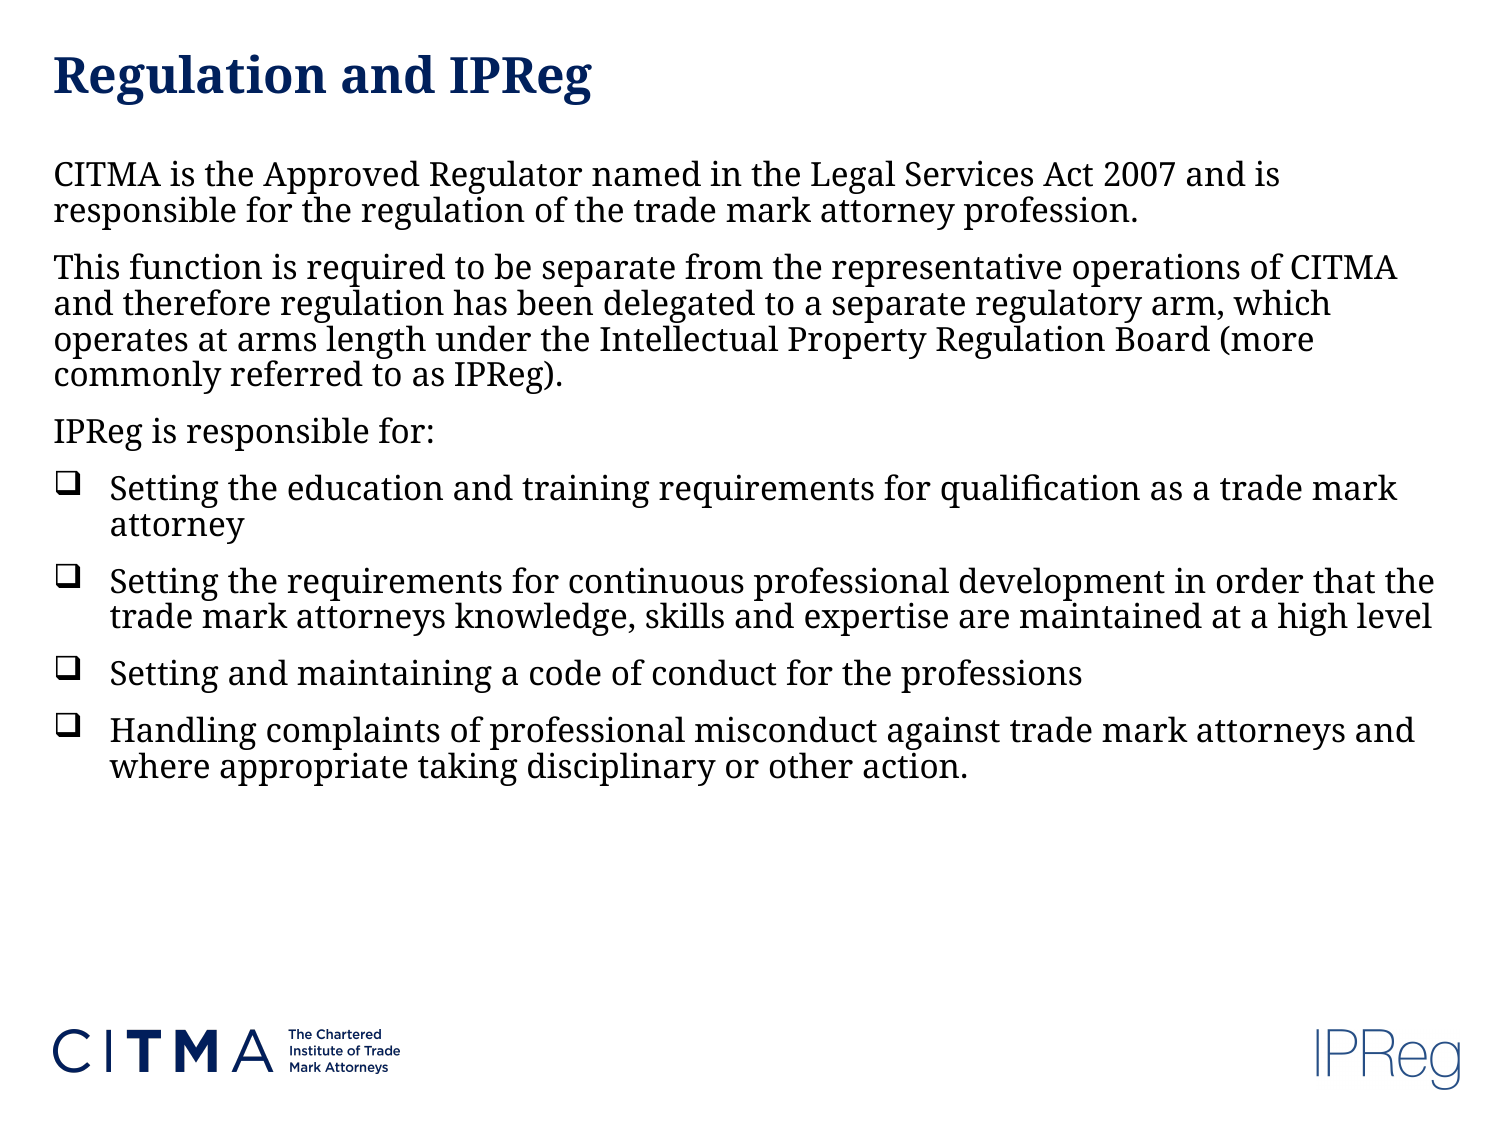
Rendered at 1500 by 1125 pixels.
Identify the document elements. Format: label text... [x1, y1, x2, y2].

picture [1316, 1029, 1460, 1090]
picture [53, 1029, 400, 1074]
text_box CITMA is the Approved Regulator named in the Legal Services Act 2007 and is responsible for the regulation of the trade mark attorney profession. This function is required to be separate from the representative operations of CITMA and therefore regulation has been delegated to a separate regulatory arm, which operates at arms length under the Intellectual Property Regulation Board (more commonly referred to as IPReg). IPReg is responsible for: Setting the education and training requirements for qualification as a trade mark attorney Setting the requirements for continuous professional development in order that the trade mark attorneys knowledge, skills and expertise are maintained at a high level Setting and maintaining a code of conduct for the professions Handling complaints of professional misconduct against trade mark attorneys and where appropriate taking disciplinary or other action. [38, 150, 1460, 793]
text_box Regulation and IPReg [38, 35, 1460, 111]
